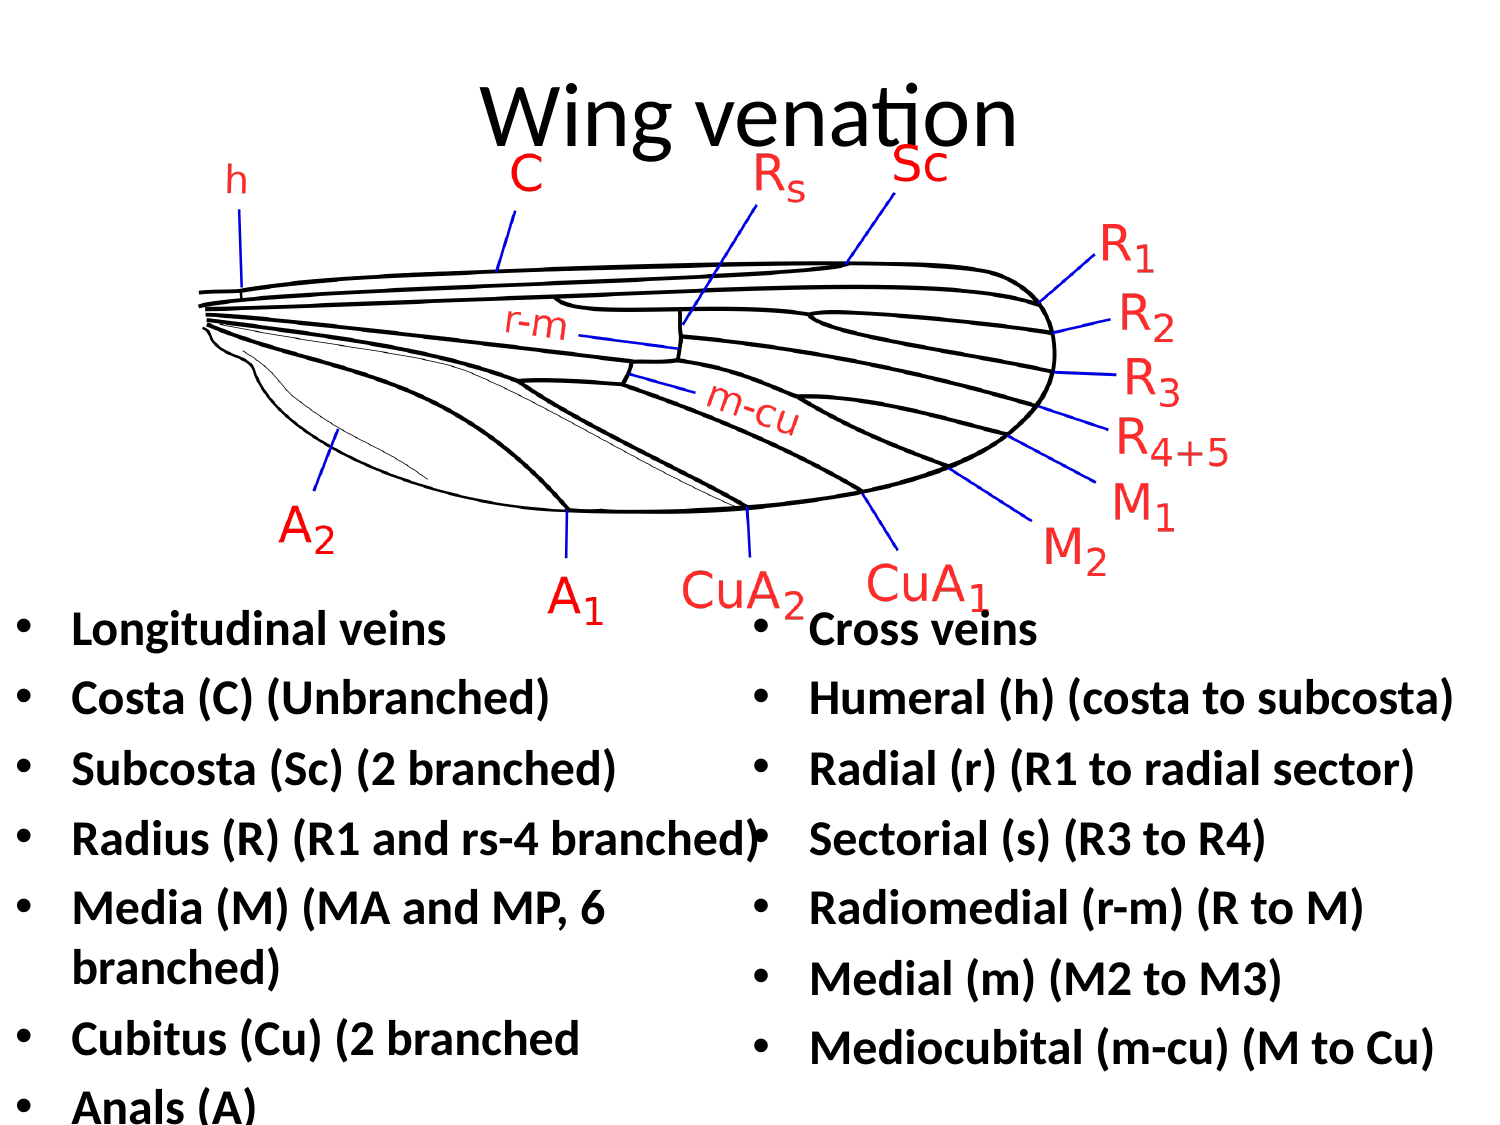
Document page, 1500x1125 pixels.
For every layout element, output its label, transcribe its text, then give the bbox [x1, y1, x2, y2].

title Wing venation [75, 45, 1425, 175]
list Longitudinal veins Costa (C) (Unbranched) Subcosta (Sc) (2 branched) Radius (R) (R1 and rs-4 branched) Media (M) (MA and MP, 6 branched) Cubitus (Cu) (2 branched Anals (A) [0, 587, 737, 850]
picture [187, 112, 1263, 665]
text_box Cross veins Humeral (h) (costa to subcosta) Radial (r) (R1 to radial sector) Sectorial (s) (R3 to R4) Radiomedial (r-m) (R to M) Medial (m) (M2 to M3) Mediocubital (m-cu) (M to Cu) [737, 587, 1500, 850]
